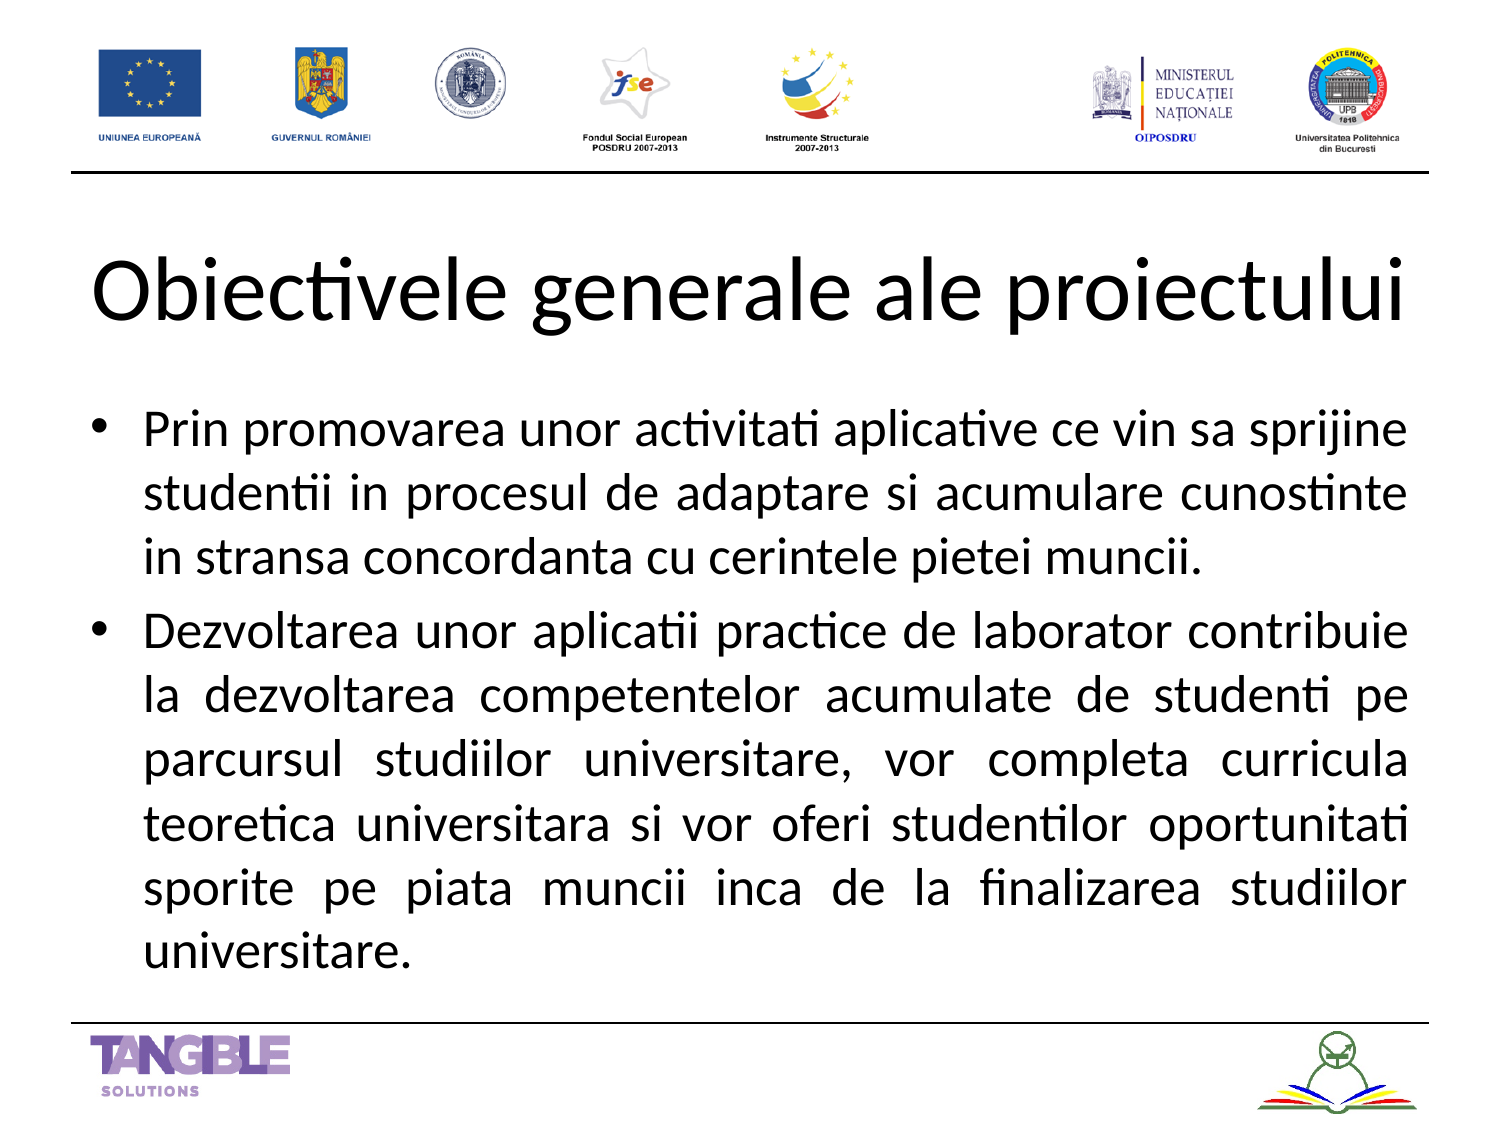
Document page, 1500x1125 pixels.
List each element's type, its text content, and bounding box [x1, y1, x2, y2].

picture [91, 42, 1409, 160]
list Prin promovarea unor activitati aplicative ce vin sa sprijine studentii in procesul de adaptare si acumulare cunostinte in stransa concordanta cu cerintele pietei muncii. Dezvoltarea unor aplicatii practice de laborator contribuie la dezvoltarea competentelor acumulate de studenti pe parcursul studiilor universitare, vor completa curricula teoretica universitara si vor oferi studentilor oportunitati sporite pe piata muncii inca de la finalizarea studiilor universitare. [75, 385, 1425, 1005]
picture [90, 1034, 290, 1097]
picture [1257, 1031, 1417, 1114]
title Obiectivele generale ale proiectului [75, 208, 1425, 359]
